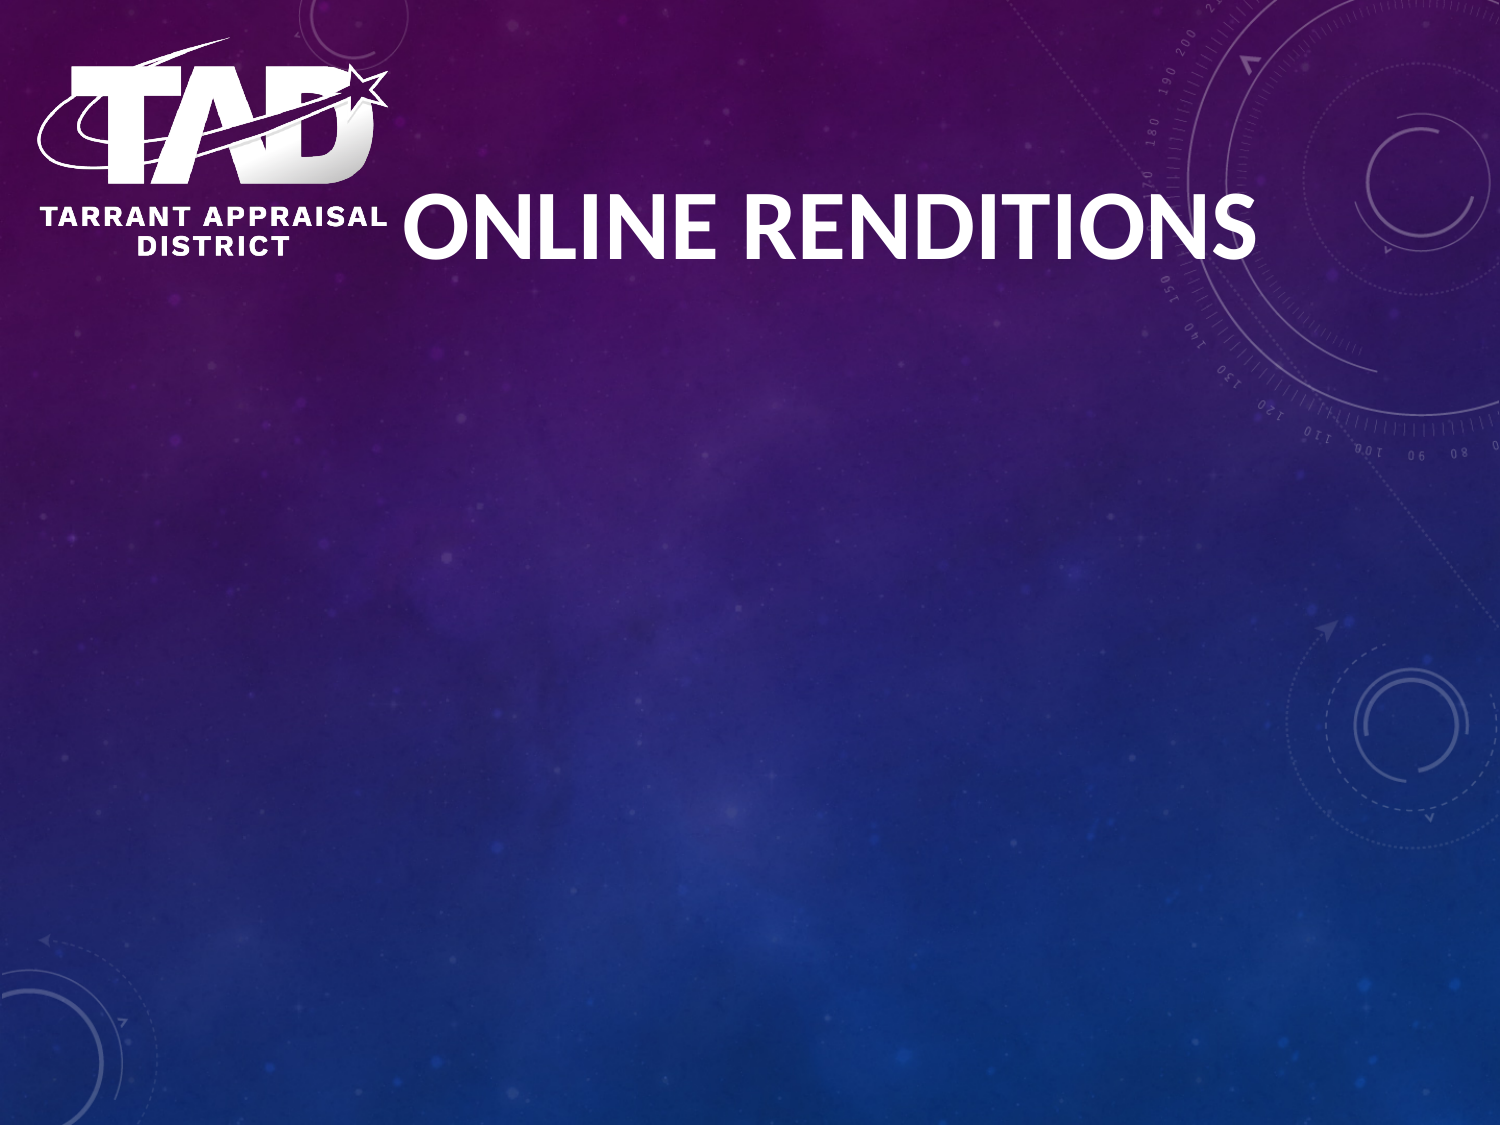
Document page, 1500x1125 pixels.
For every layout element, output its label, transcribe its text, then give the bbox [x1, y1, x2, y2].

picture [0, 0, 1500, 1125]
title Online Renditions [387, 99, 1350, 339]
